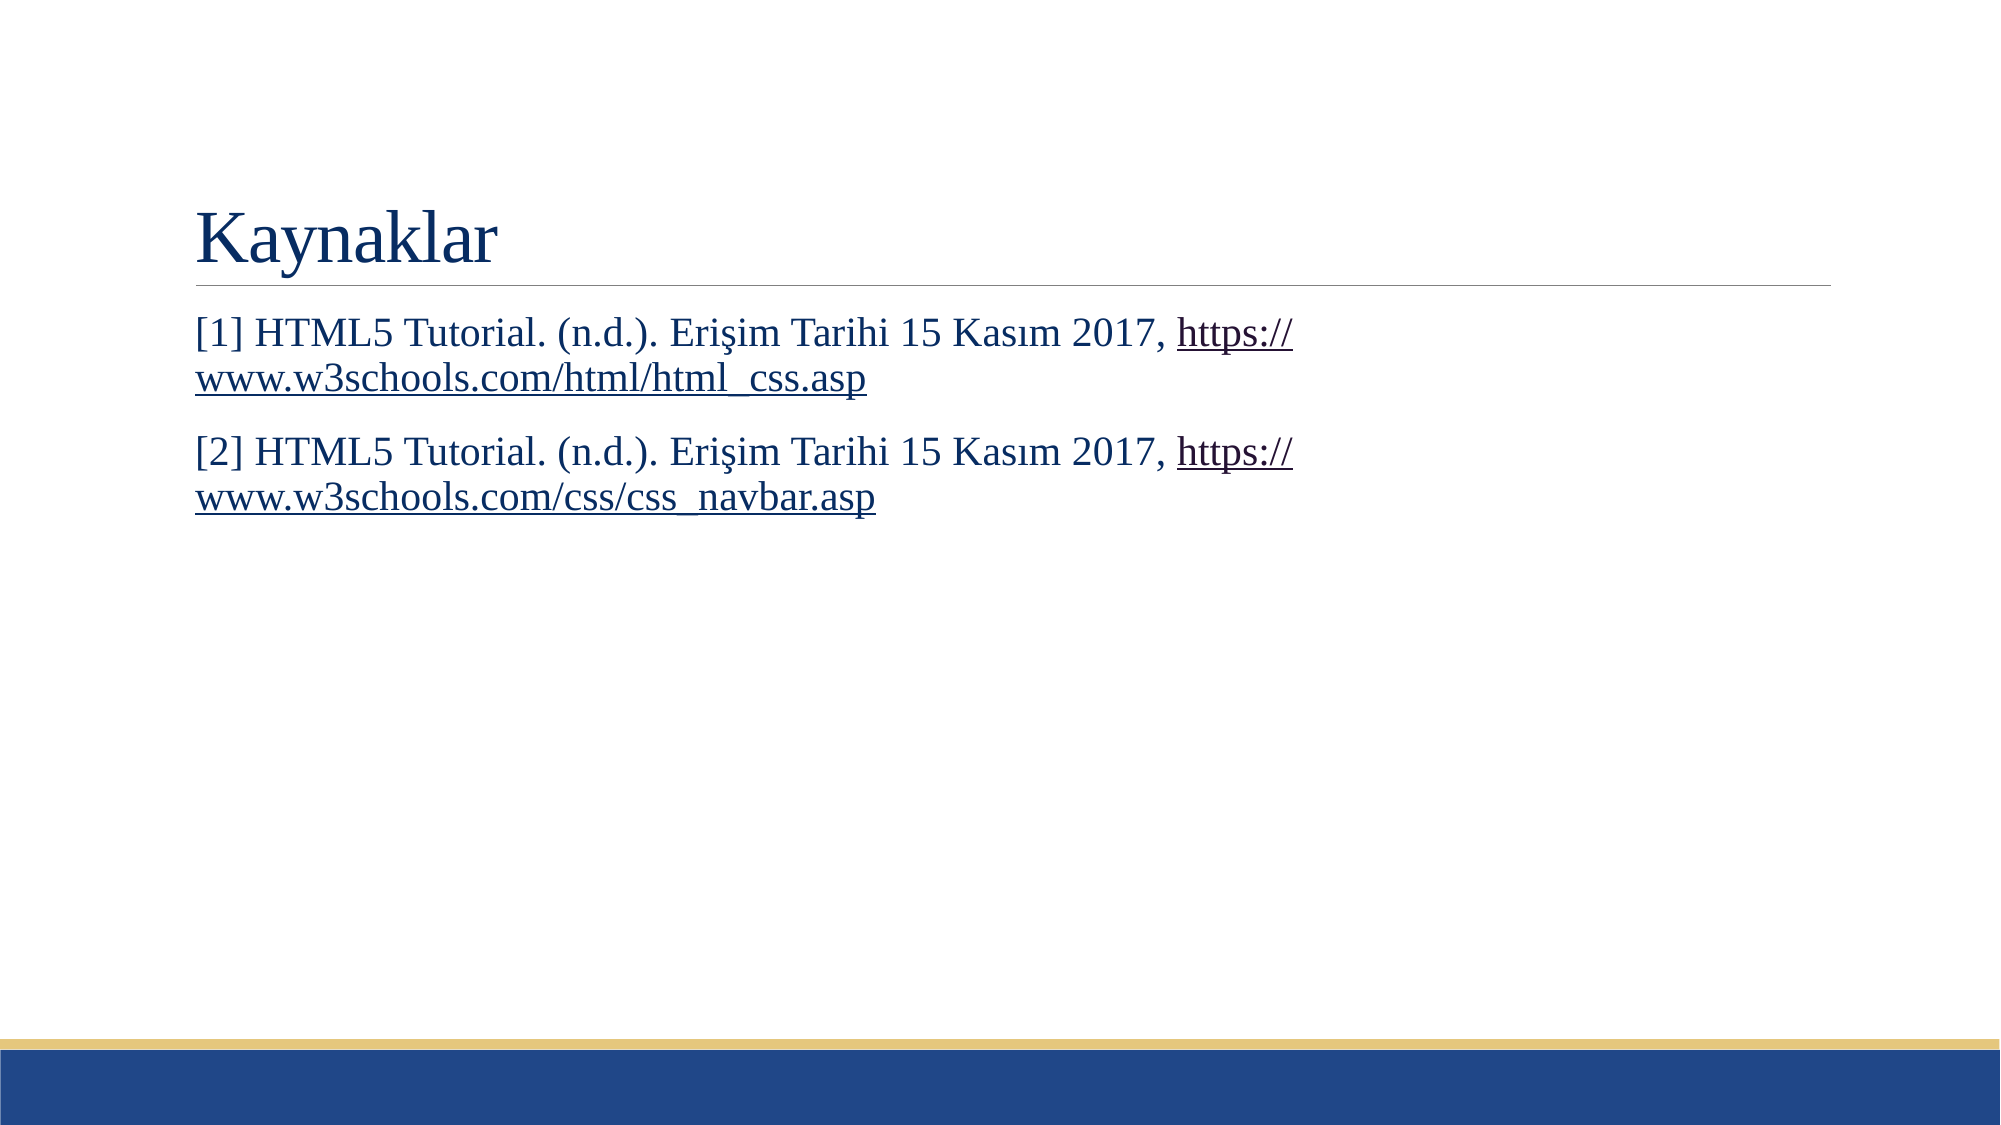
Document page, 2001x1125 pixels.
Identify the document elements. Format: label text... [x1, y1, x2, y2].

list [1] HTML5 Tutorial. (n.d.). Erişim Tarihi 15 Kasım 2017, https://www.w3schools.com/html/html_css.asp [2] HTML5 Tutorial. (n.d.). Erişim Tarihi 15 Kasım 2017, https://www.w3schools.com/css/css_navbar.asp [180, 302, 1830, 963]
title Kaynaklar [180, 47, 1830, 285]
